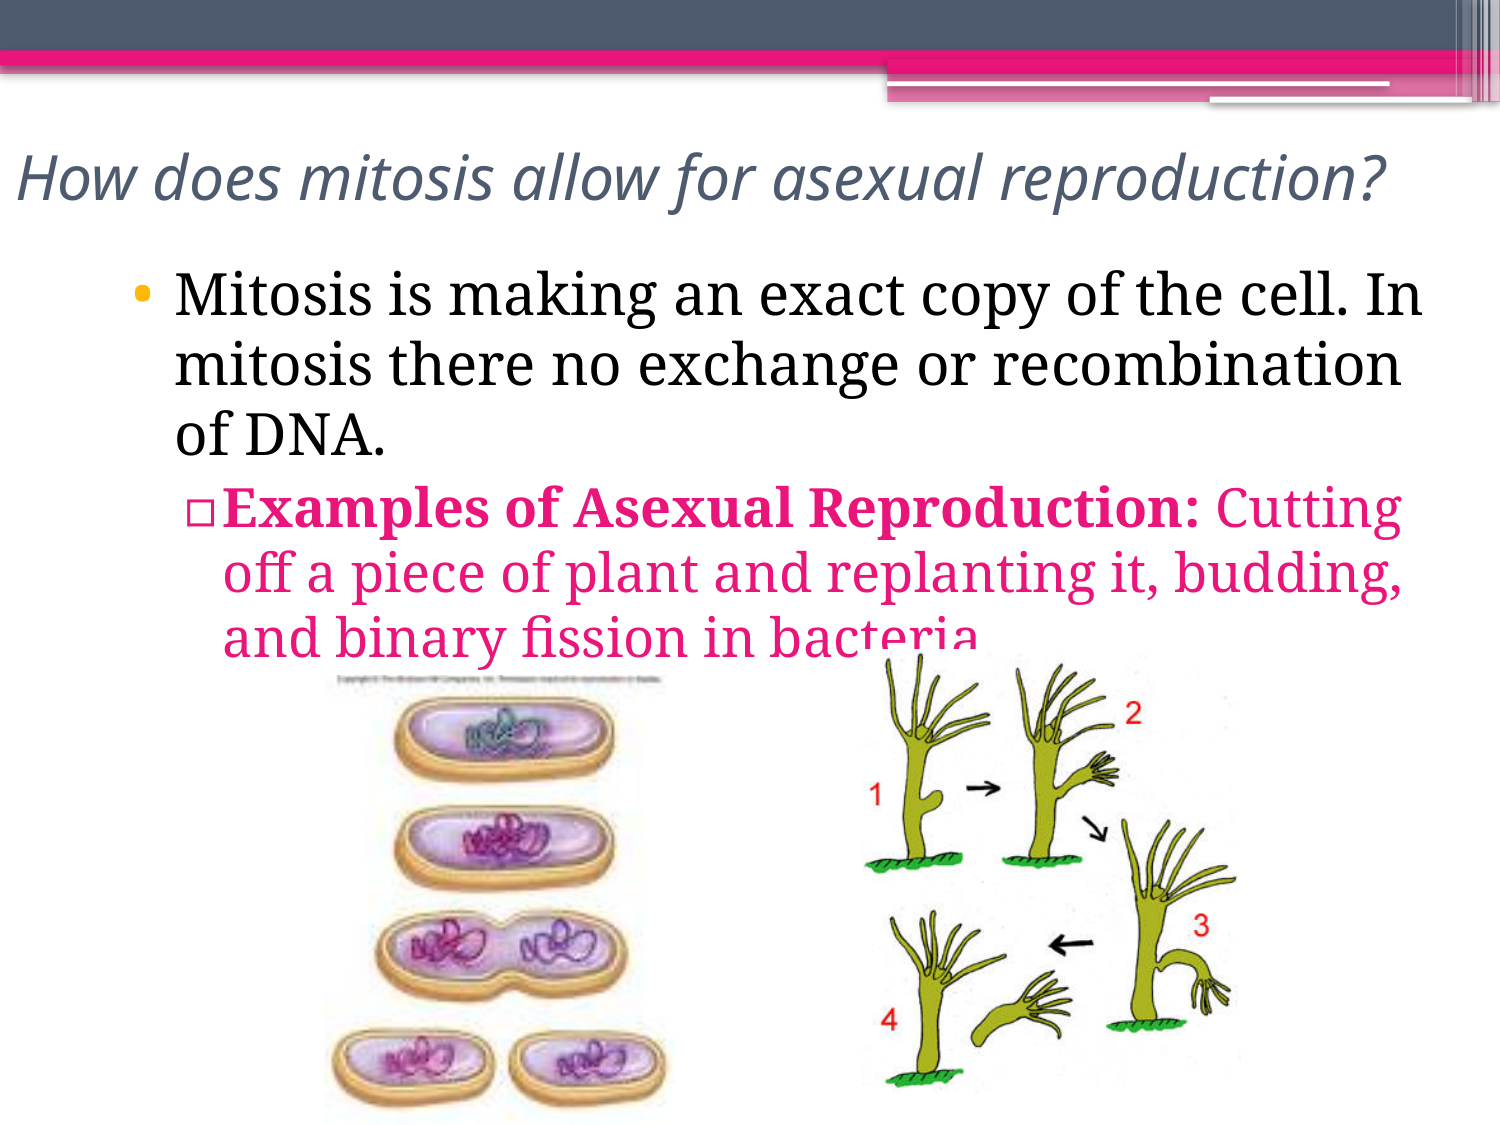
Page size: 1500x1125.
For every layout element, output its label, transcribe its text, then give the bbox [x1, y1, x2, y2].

list Mitosis is making an exact copy of the cell. In mitosis there no exchange or recombination of DNA. Examples of Asexual Reproduction: Cutting off a piece of plant and replanting it, budding, and binary fission in bacteria. [99, 249, 1463, 1054]
picture [324, 675, 676, 1125]
title How does mitosis allow for asexual reproduction? [0, 124, 1426, 301]
picture [862, 649, 1241, 1093]
